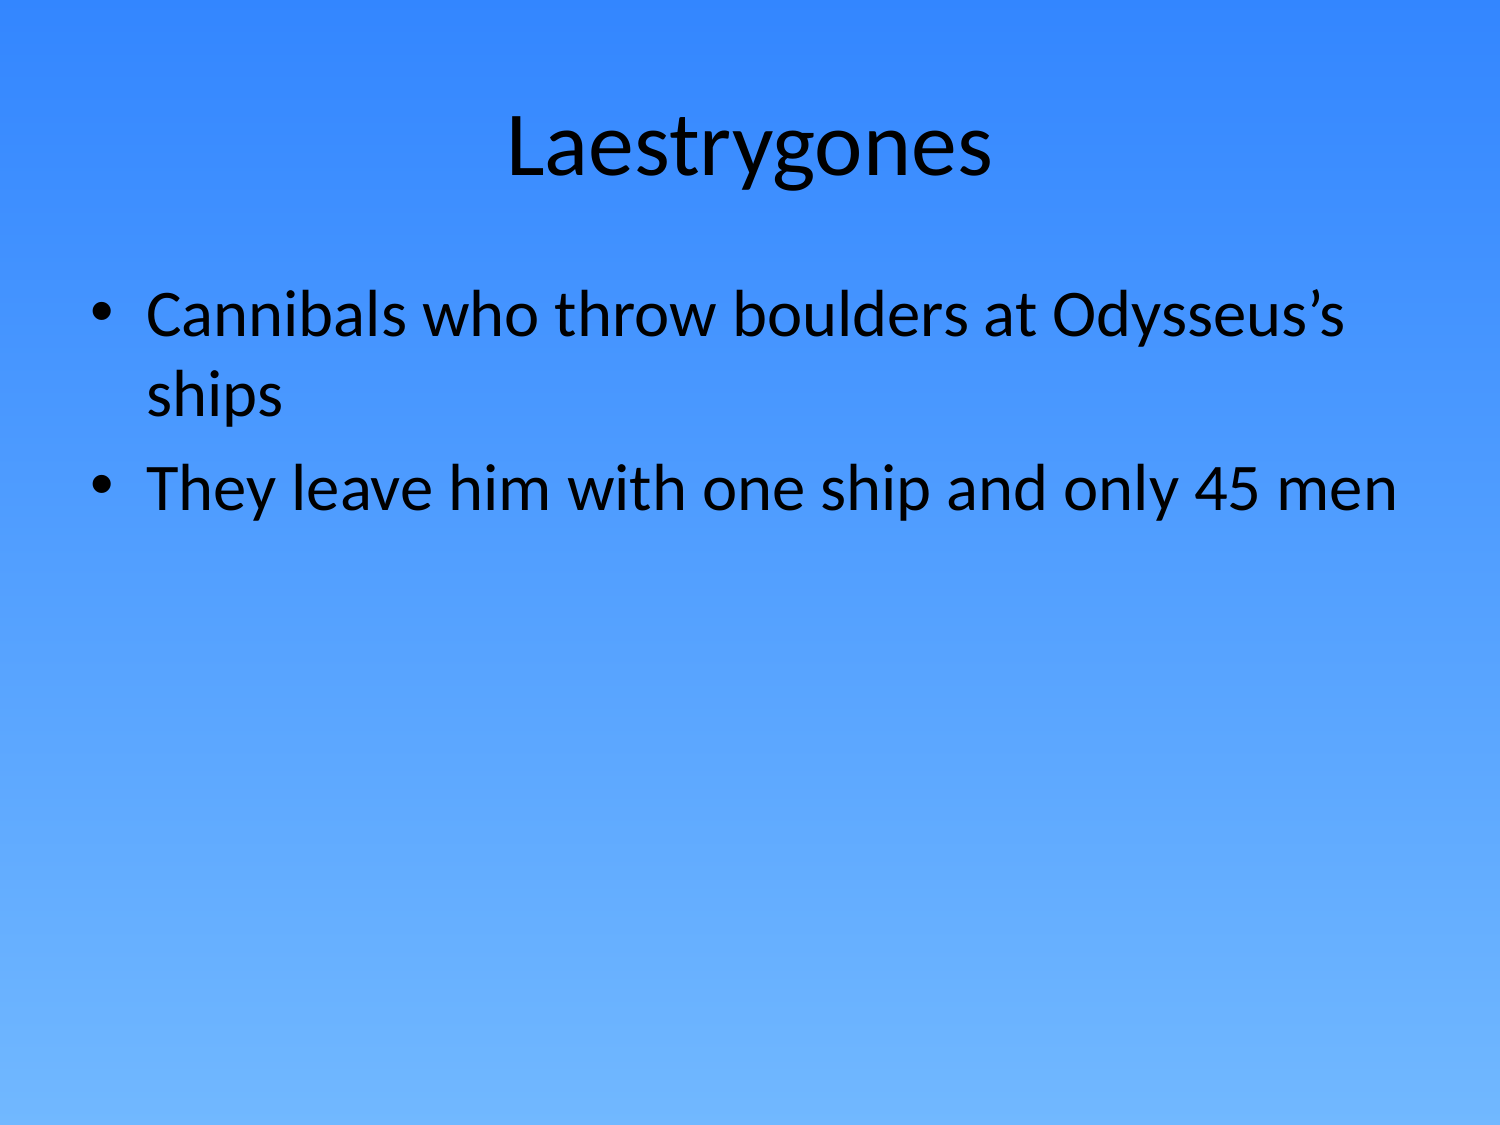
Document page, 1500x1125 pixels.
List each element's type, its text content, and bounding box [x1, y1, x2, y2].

title Laestrygones [75, 45, 1425, 233]
list Cannibals who throw boulders at Odysseus’s ships They leave him with one ship and only 45 men [75, 262, 1425, 1005]
